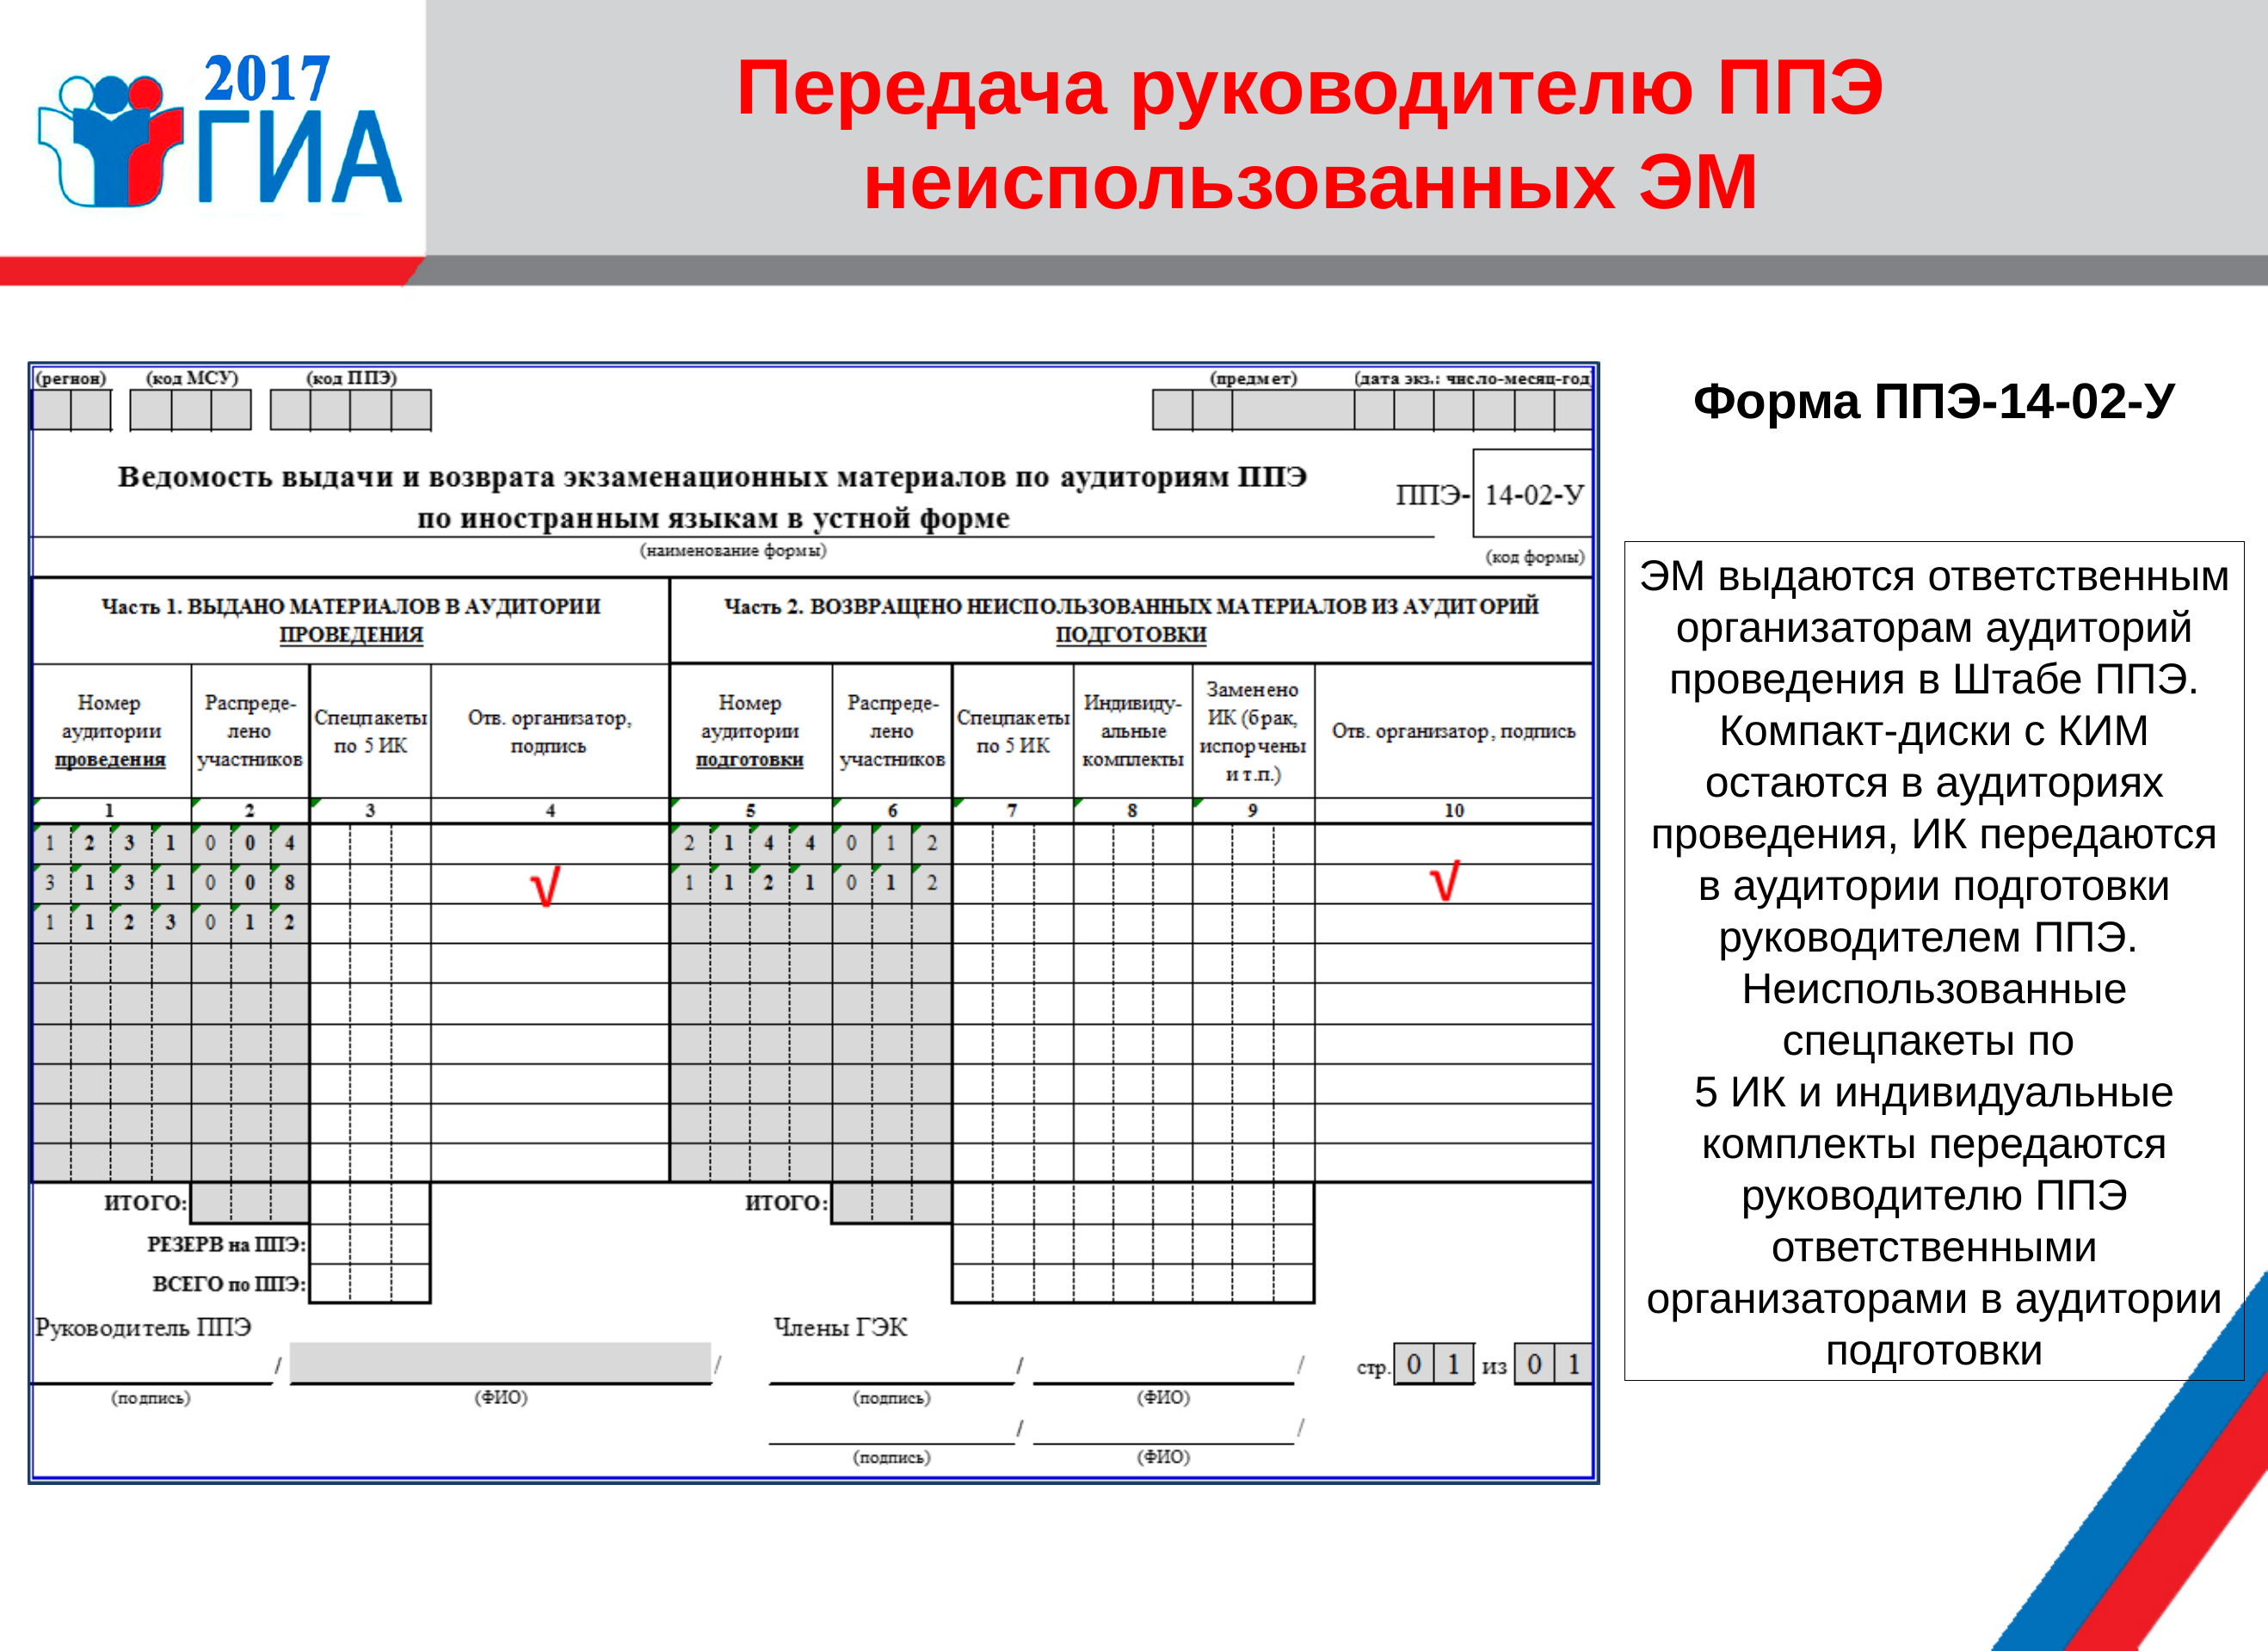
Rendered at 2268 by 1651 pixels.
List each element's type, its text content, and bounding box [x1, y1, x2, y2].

title Передача руководителю ППЭ неиспользованных ЭМ [445, 23, 2178, 237]
text_box ЭМ выдаются ответственным организаторам аудиторий проведения в Штабе ППЭ. Компакт-диски с КИМ остаются в аудиториях проведения, ИК передаются в аудитории подготовки руководителем ППЭ. Неиспользованные спецпакеты по 5 ИК и индивидуальные комплекты передаются руководителю ППЭ ответственными организаторами в аудитории подготовки [1624, 541, 2245, 1381]
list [28, 361, 1600, 1485]
text_box Форма ППЭ-14-02-У [1680, 361, 2189, 435]
picture [0, 0, 2268, 1651]
